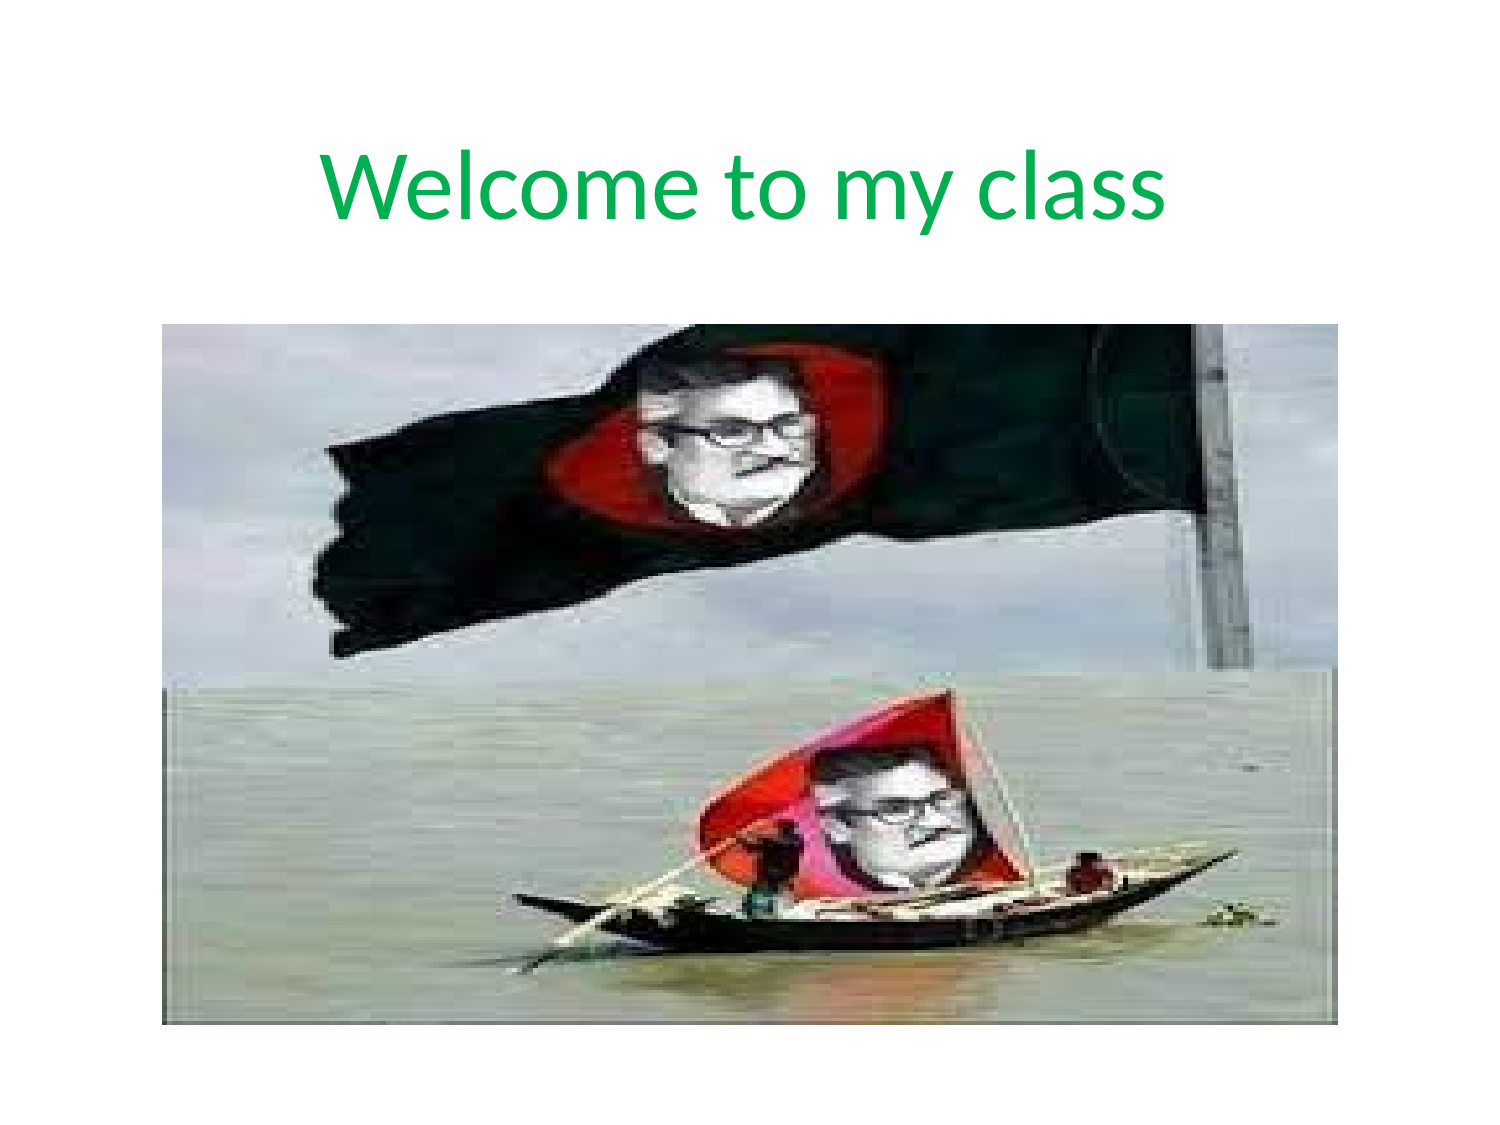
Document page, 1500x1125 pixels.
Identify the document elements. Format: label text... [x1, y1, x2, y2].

text_box Welcome to my class [304, 112, 1184, 248]
picture [162, 324, 1338, 1026]
